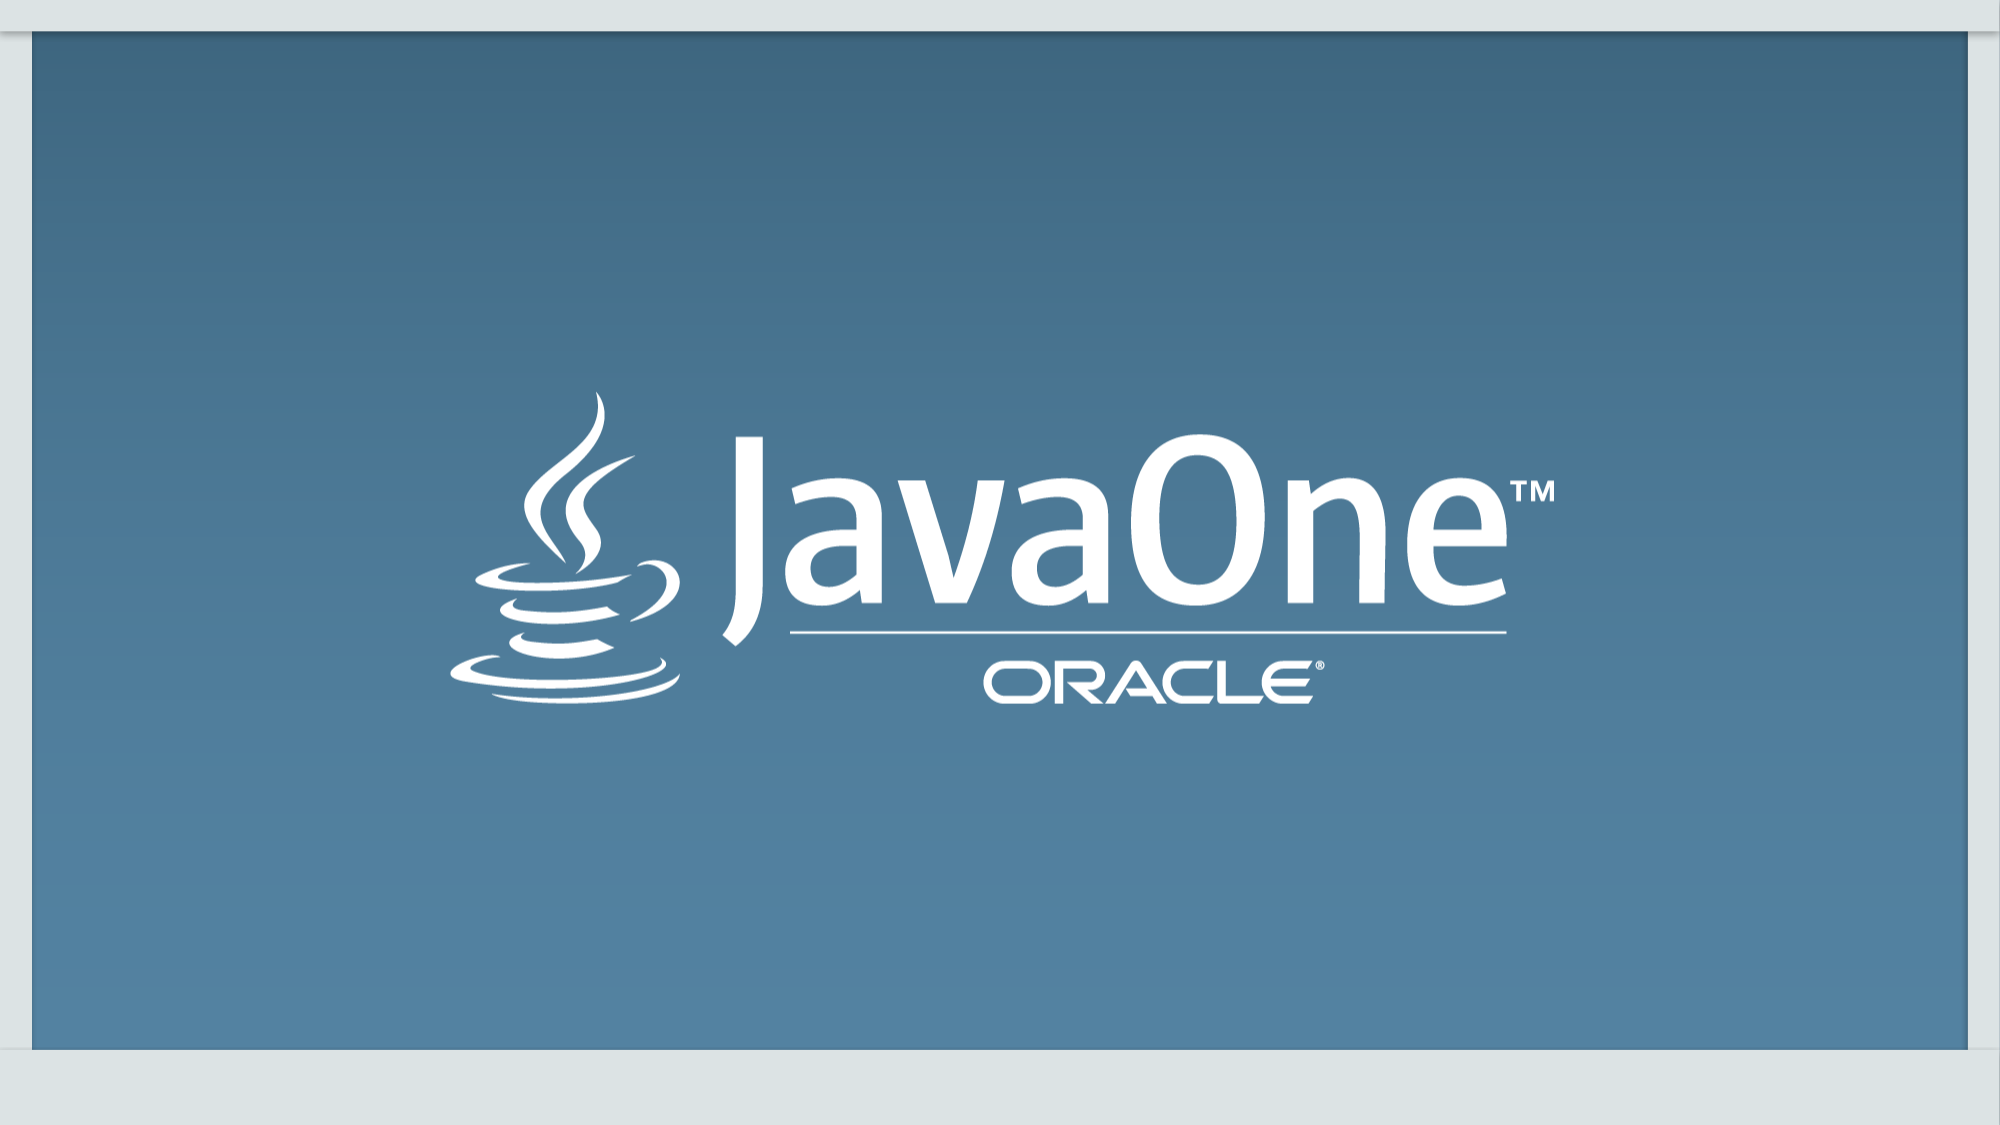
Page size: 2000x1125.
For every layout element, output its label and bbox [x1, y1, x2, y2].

picture [32, 32, 1967, 1049]
